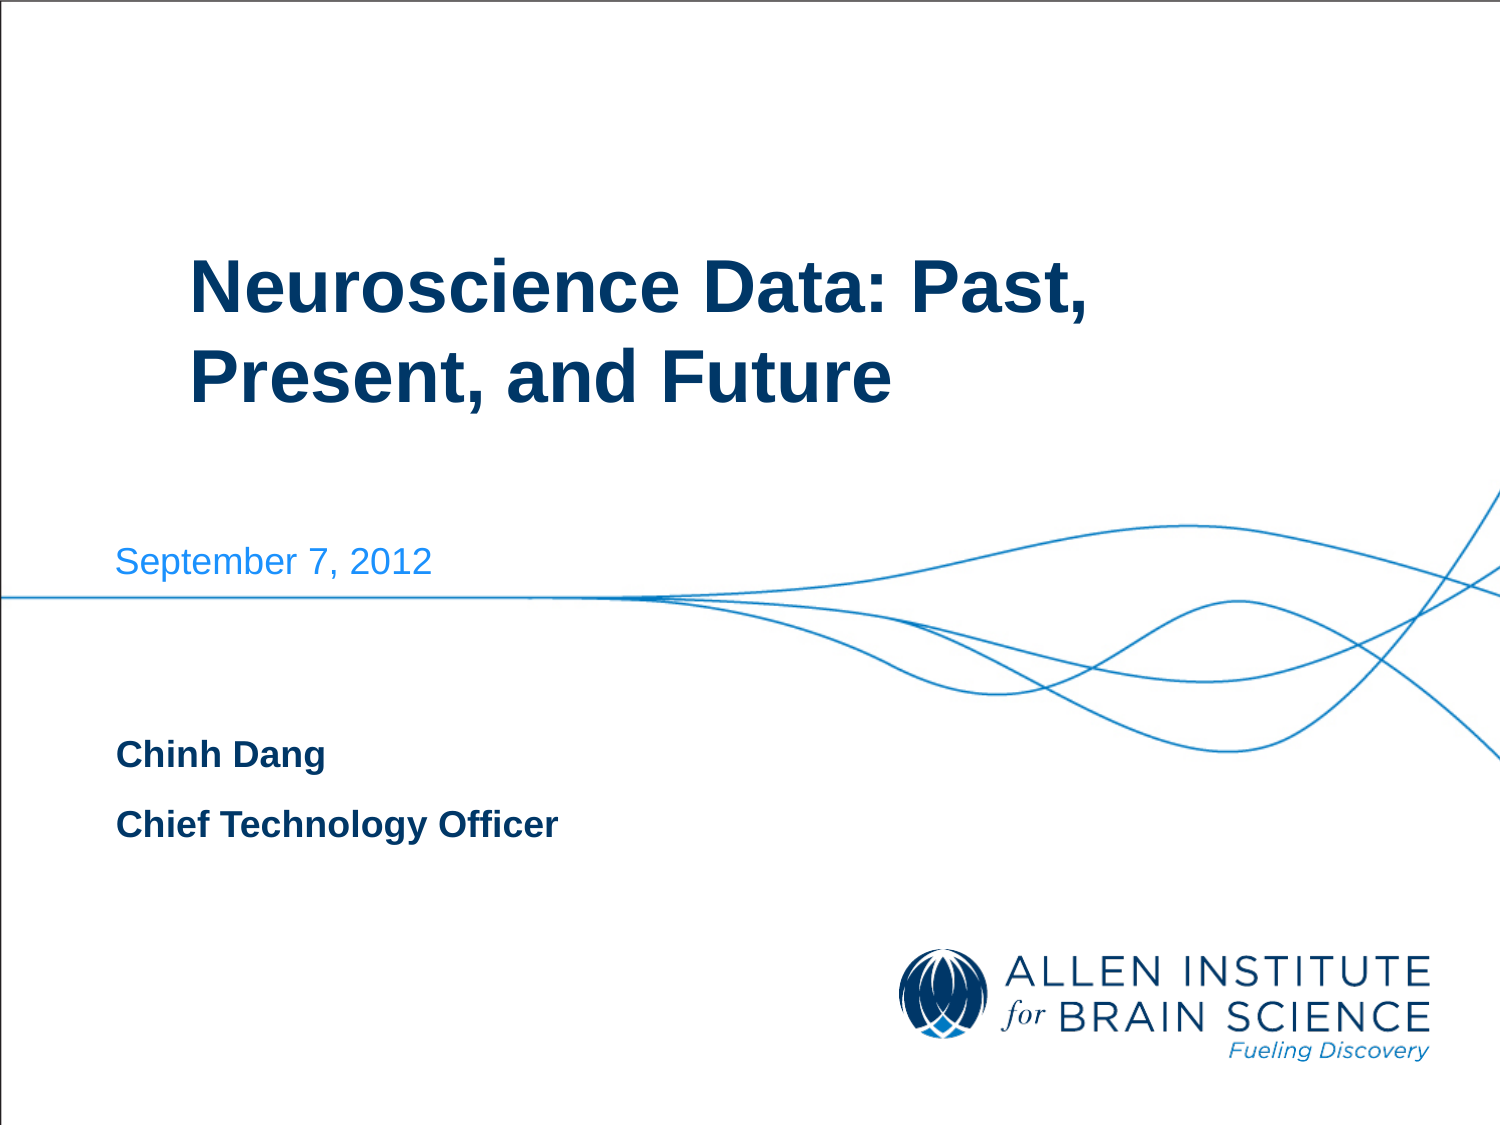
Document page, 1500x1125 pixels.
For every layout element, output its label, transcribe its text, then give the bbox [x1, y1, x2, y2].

text_box September 7, 2012 [99, 529, 448, 589]
picture [0, 0, 1500, 1125]
list Chinh Dang Chief Technology Officer [100, 677, 815, 1019]
title Neuroscience Data: Past, Present, and Future [174, 65, 1394, 425]
